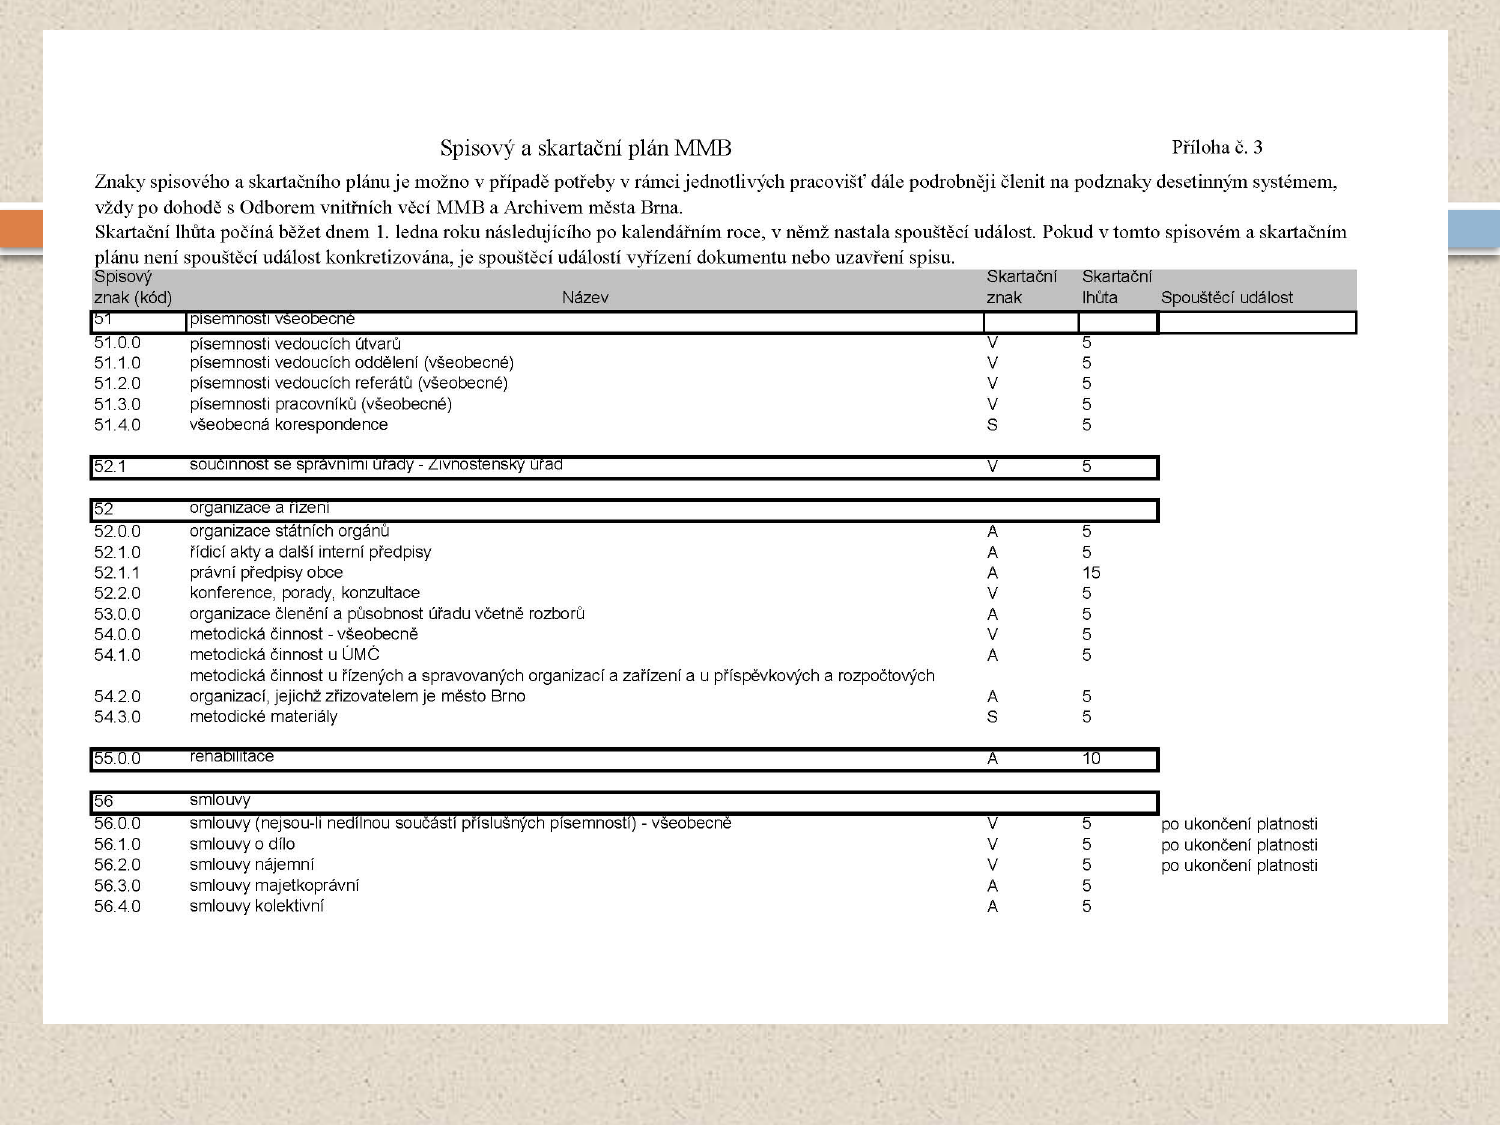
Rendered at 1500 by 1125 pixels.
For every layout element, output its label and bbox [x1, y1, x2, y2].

list [43, 30, 1448, 1024]
picture [0, 0, 1500, 202]
picture [0, 255, 1500, 1125]
